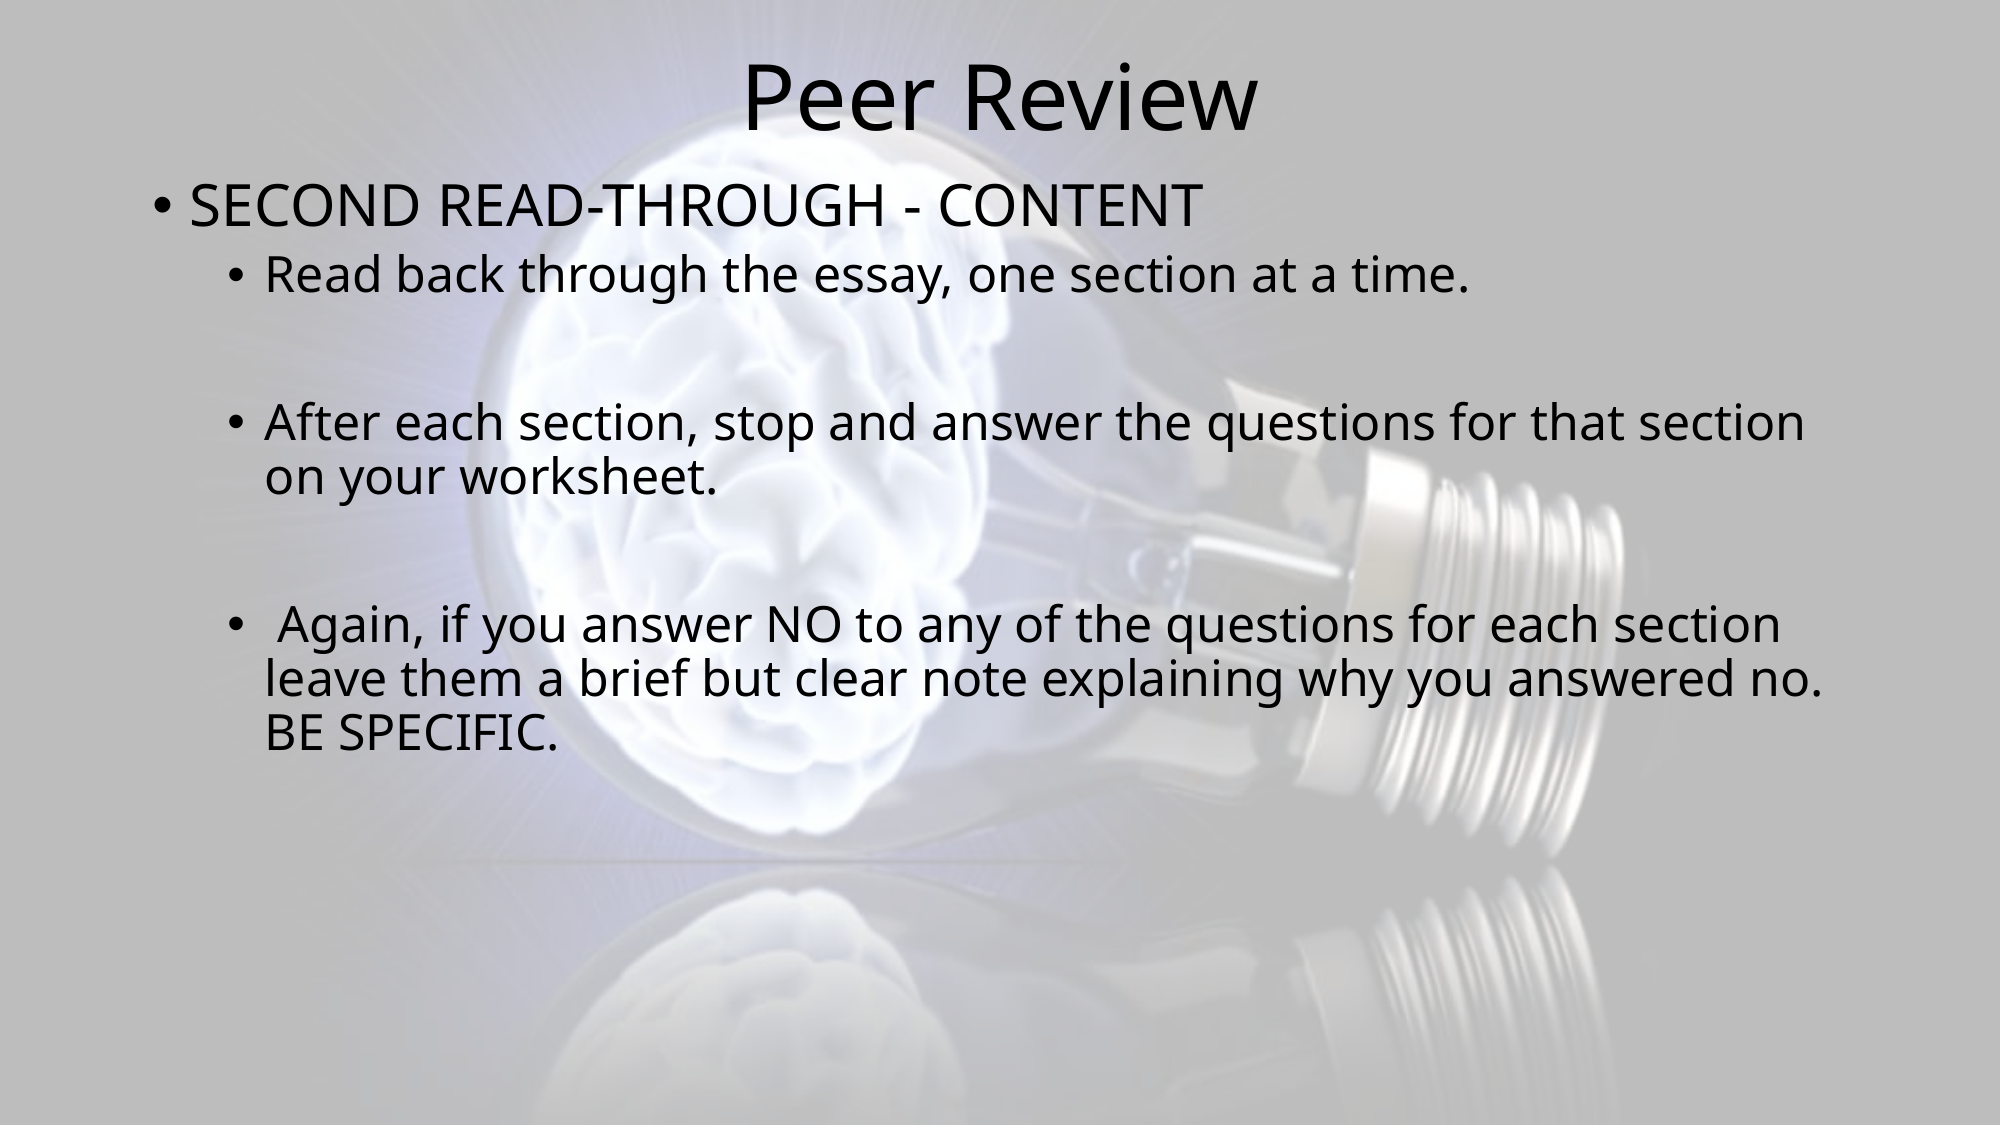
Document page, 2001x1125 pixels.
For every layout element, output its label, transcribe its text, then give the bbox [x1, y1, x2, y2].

list SECOND READ-THROUGH - CONTENT Read back through the essay, one section at a time. After each section, stop and answer the questions for that section on your worksheet. Again, if you answer NO to any of the questions for each section leave them a brief but clear note explaining why you answered no. BE SPECIFIC. [137, 168, 1863, 1092]
title Peer Review [137, 33, 1863, 168]
